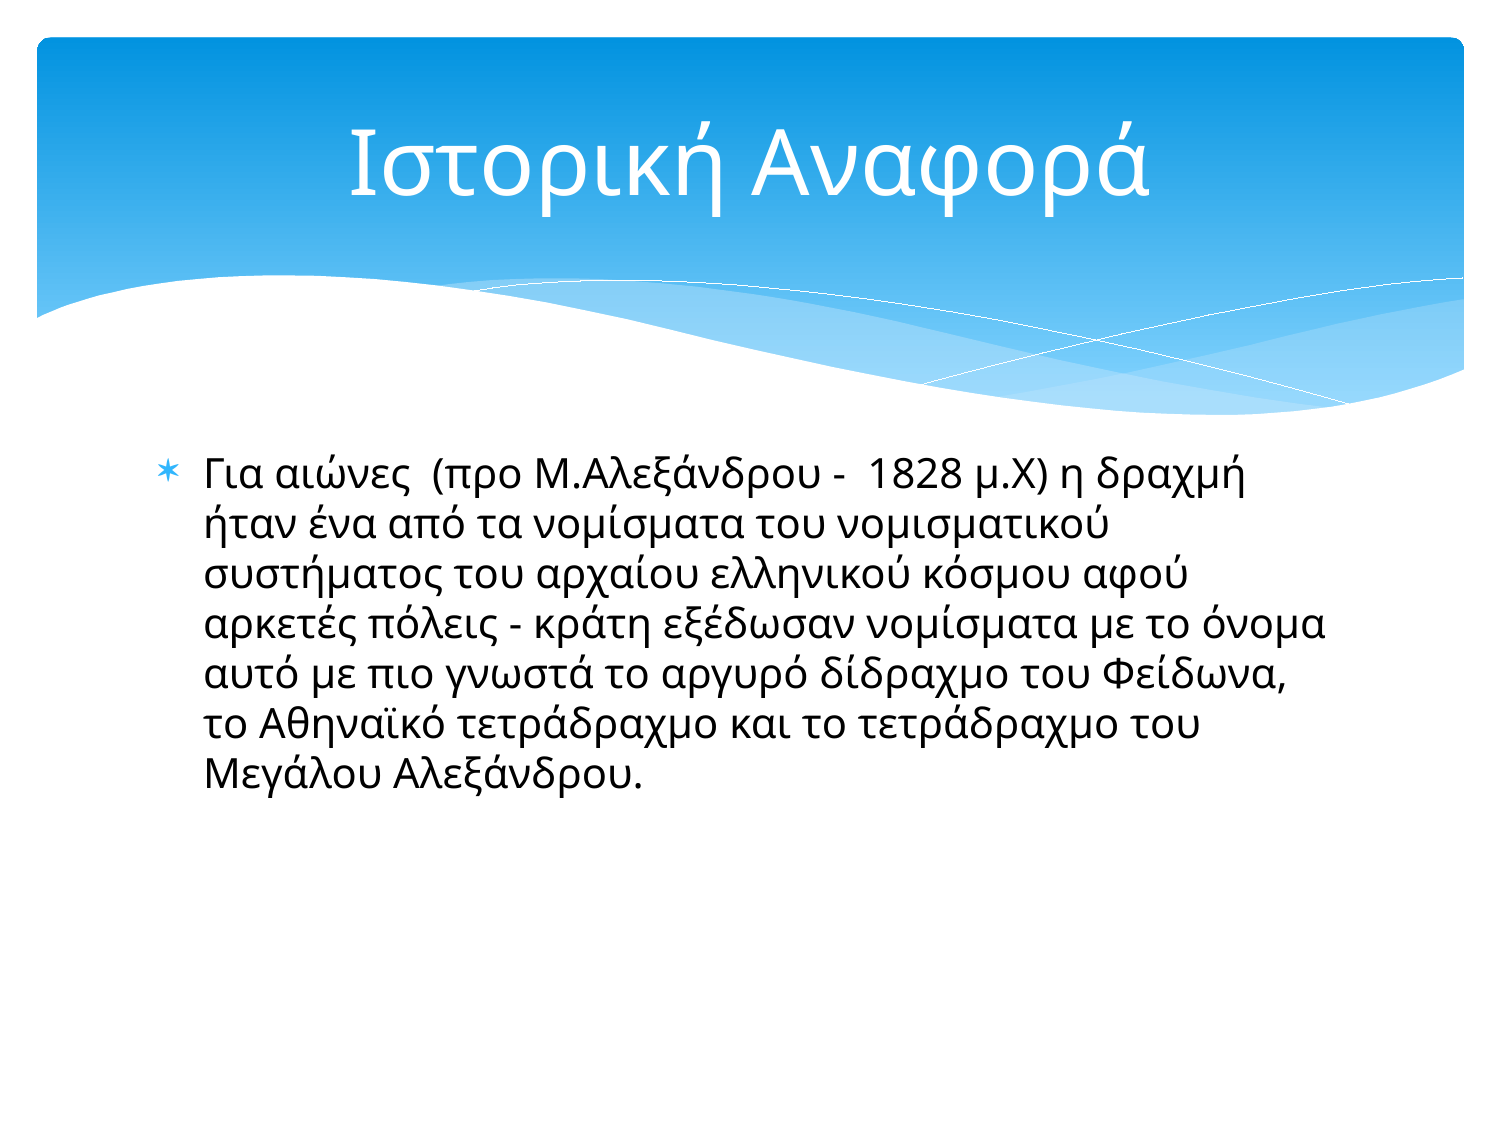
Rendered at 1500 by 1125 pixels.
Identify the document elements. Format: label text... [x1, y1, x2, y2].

list Για αιώνες (προ Μ.Αλεξάνδρου - 1828 μ.Χ) η δραχμή ήταν ένα από τα νομίσματα του νομισματικού συστήματος του αρχαίου ελληνικού κόσμου αφού αρκετές πόλεις - κράτη εξέδωσαν νομίσματα με το όνομα αυτό με πιο γνωστά το αργυρό δίδραχμο του Φείδωνα, το Αθηναϊκό τετράδραχμο και το τετράδραχμο του Μεγάλου Αλεξάνδρου. [143, 438, 1359, 1005]
title Ιστορική Αναφορά [75, 55, 1425, 261]
